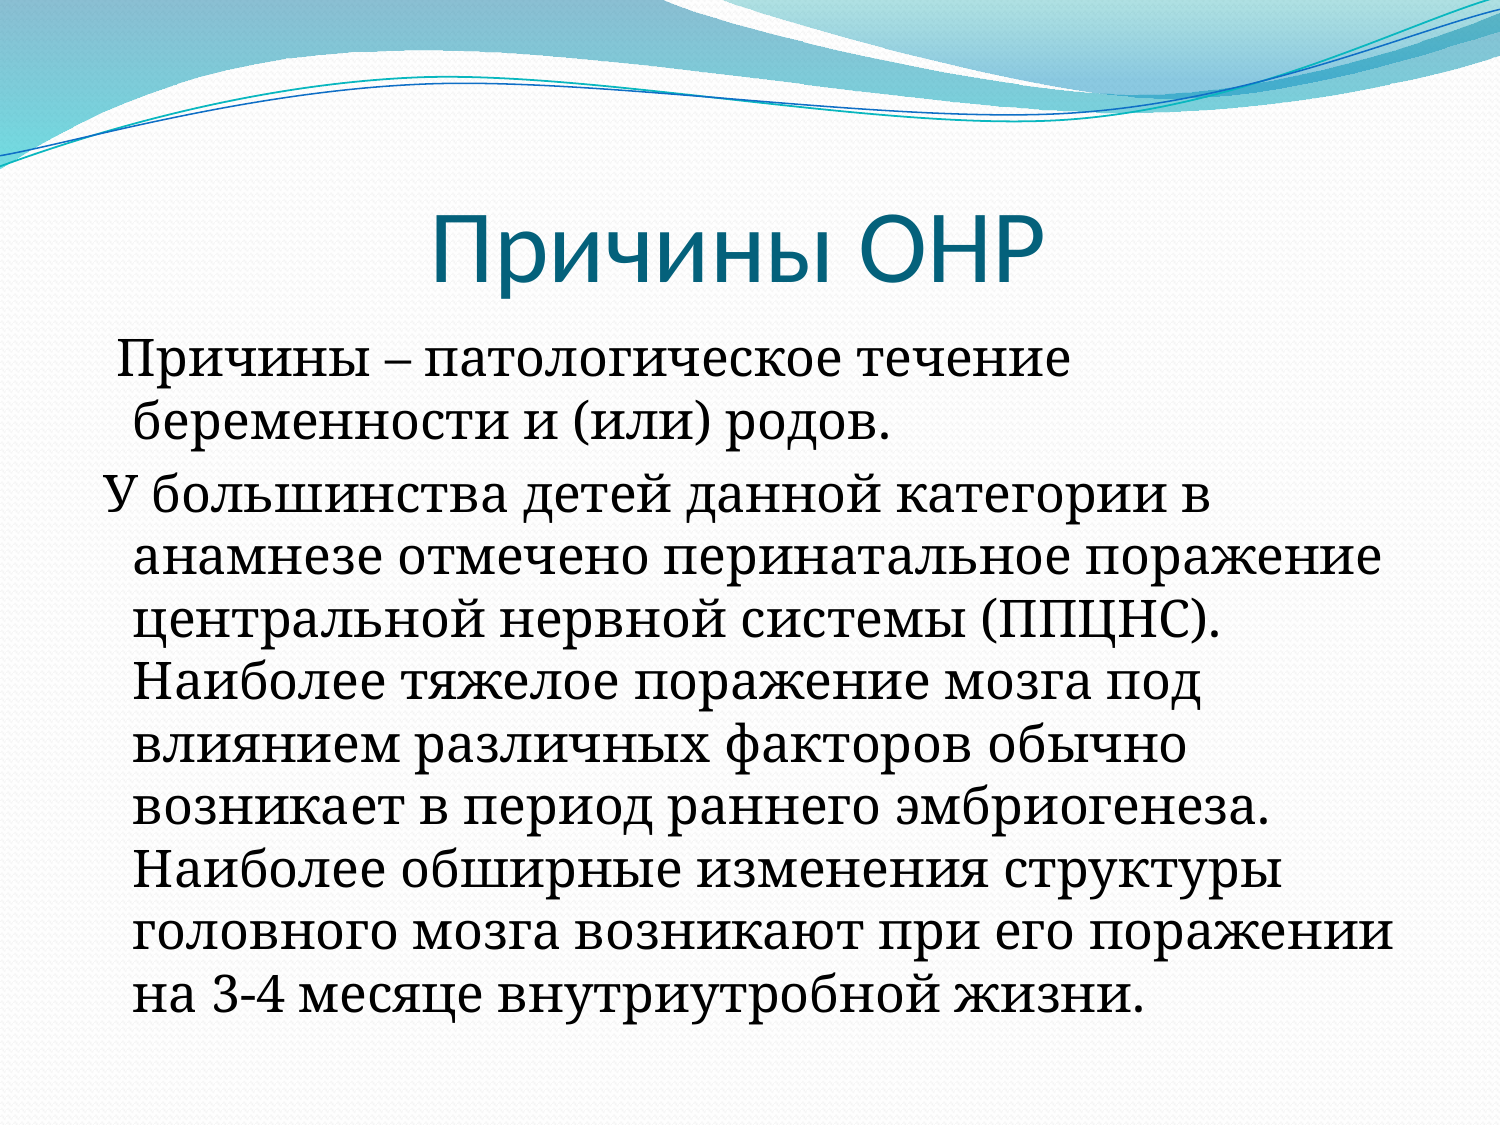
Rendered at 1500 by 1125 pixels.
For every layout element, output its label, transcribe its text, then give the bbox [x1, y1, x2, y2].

list Причины – патологическое течение беременности и (или) родов. У большинства детей данной категории в анамнезе отмечено перинатальное поражение центральной нервной системы (ППЦНС). Наиболее тяжелое поражение мозга под влиянием различных факторов обычно возникает в период раннего эмбриогенеза. Наиболее обширные изменения структуры головного мозга возникают при его поражении на 3-4 месяце внутриутробной жизни. [75, 317, 1425, 1038]
title Причины ОНР [75, 115, 1425, 303]
